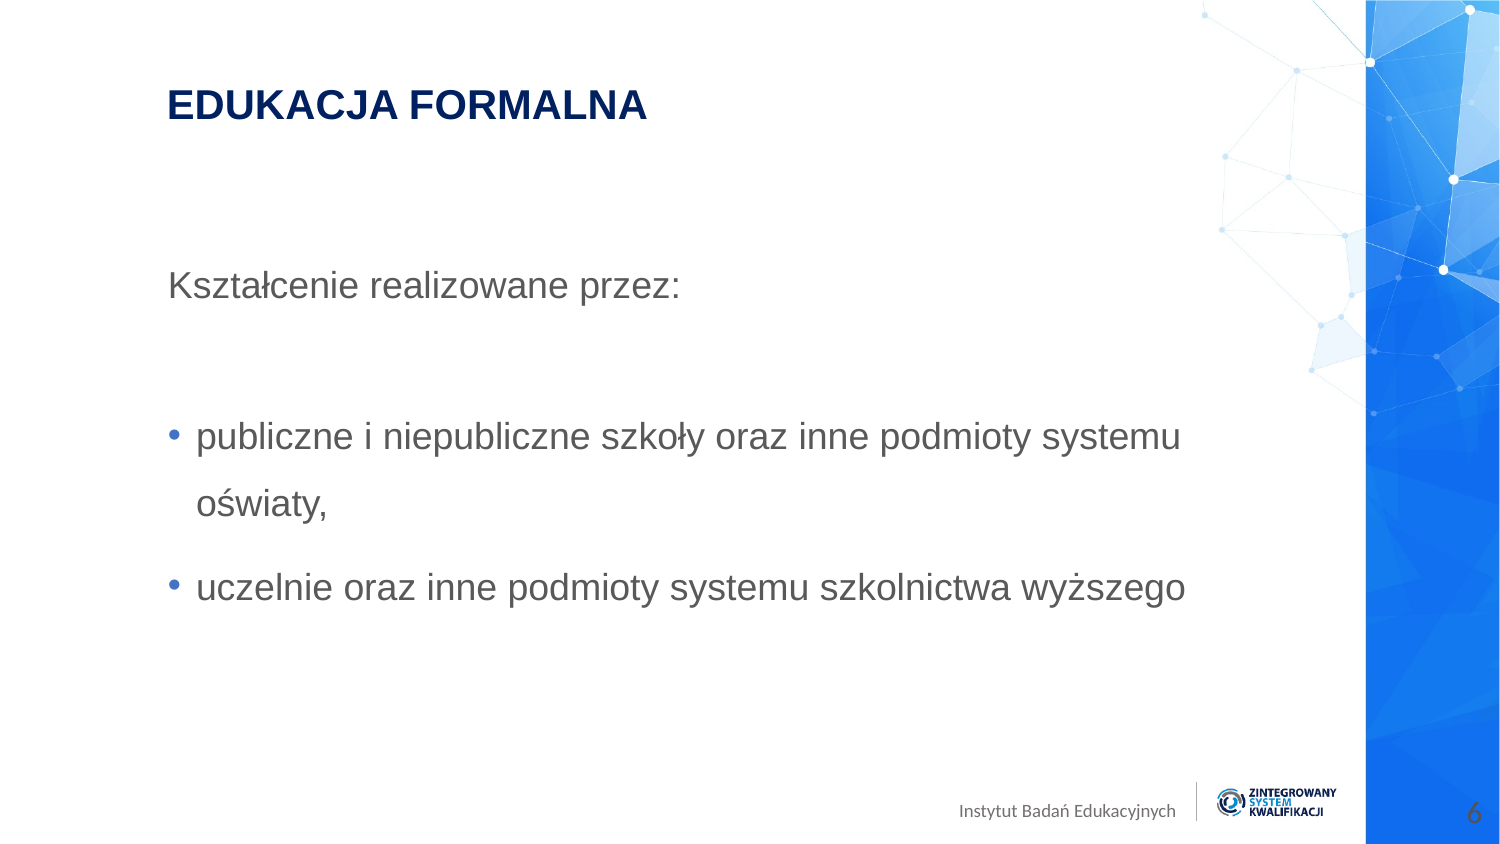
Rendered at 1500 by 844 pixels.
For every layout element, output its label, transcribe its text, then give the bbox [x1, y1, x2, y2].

picture [1179, 0, 1500, 844]
text_box EDUKACJA FORMALNA [156, 72, 1351, 133]
text_box Kształcenie realizowane przez: publiczne i niepubliczne szkoły oraz inne podmioty systemu oświaty, uczelnie oraz inne podmioty systemu szkolnictwa wyższego [156, 233, 1236, 748]
slide_number 6 [1403, 779, 1494, 844]
